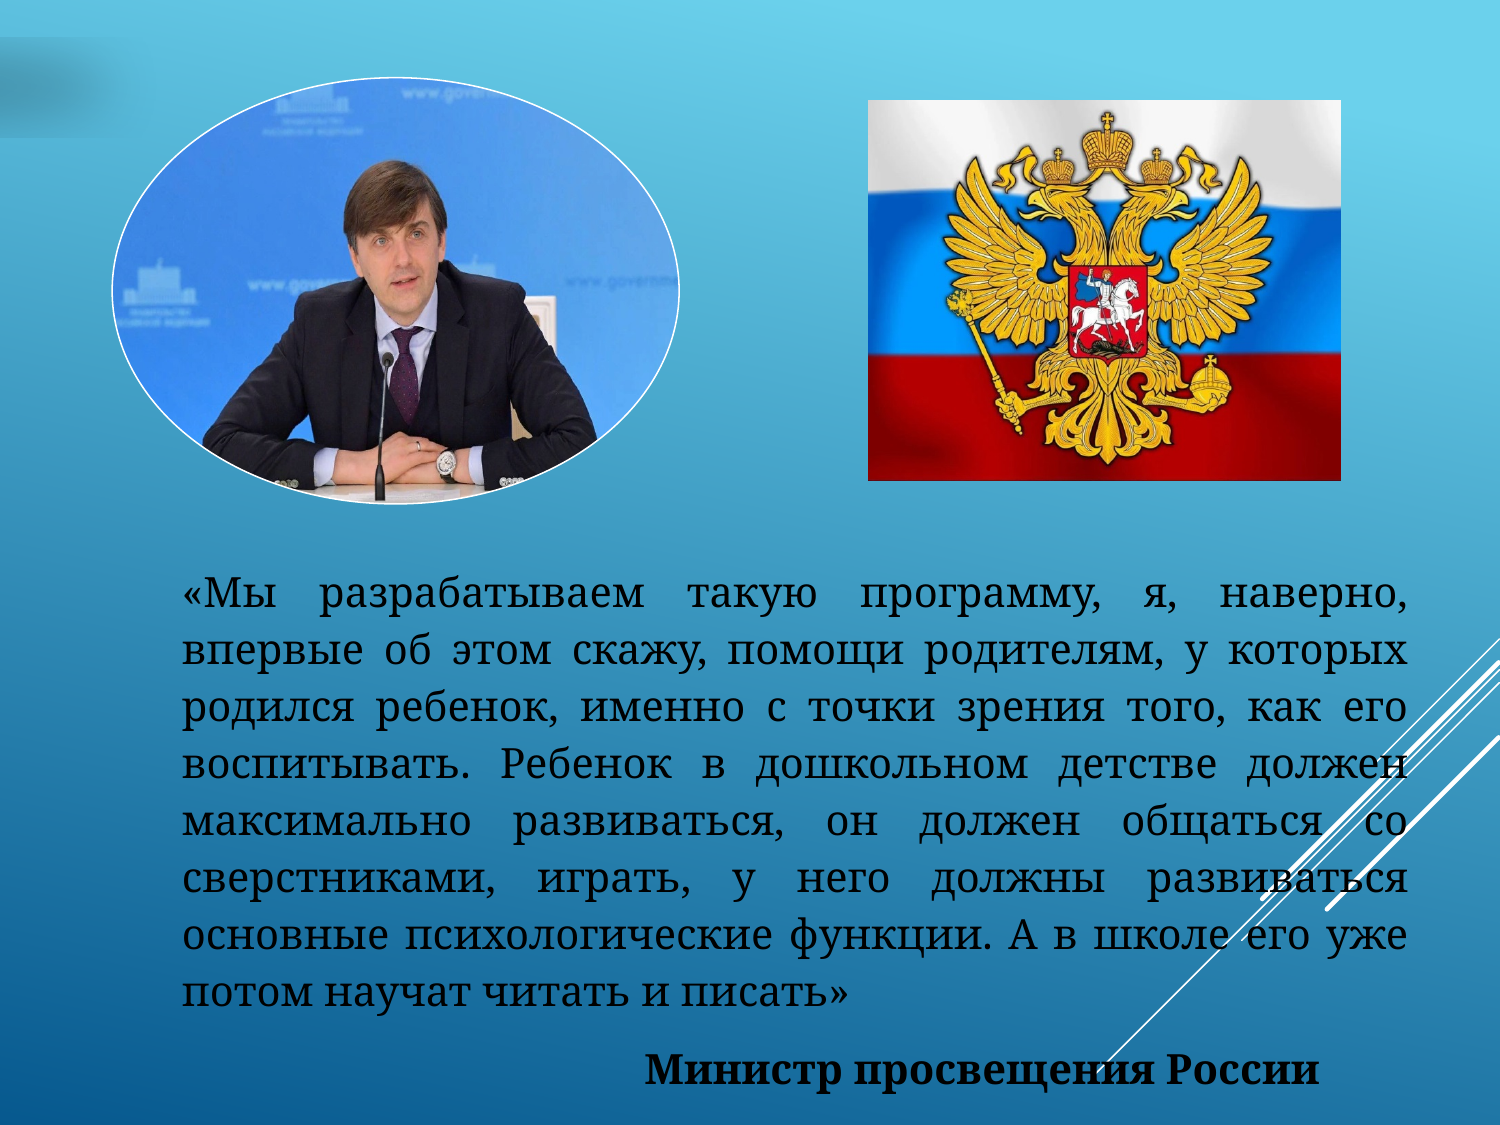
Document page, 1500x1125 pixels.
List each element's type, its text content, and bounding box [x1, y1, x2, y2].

picture [867, 100, 1341, 482]
list «Мы разрабатываем такую программу, я, наверно, впервые об этом скажу, помощи родителям, у которых родился ребенок, именно с точки зрения того, как его воспитывать. Ребенок в дошкольном детстве должен максимально развиваться, он должен общаться со сверстниками, играть, у него должны развиваться основные психологические функции. А в школе его уже потом научат читать и писать» Министр просвещения России Кравцов Сергей Сергеевич [159, 538, 1424, 1125]
picture [111, 77, 680, 505]
